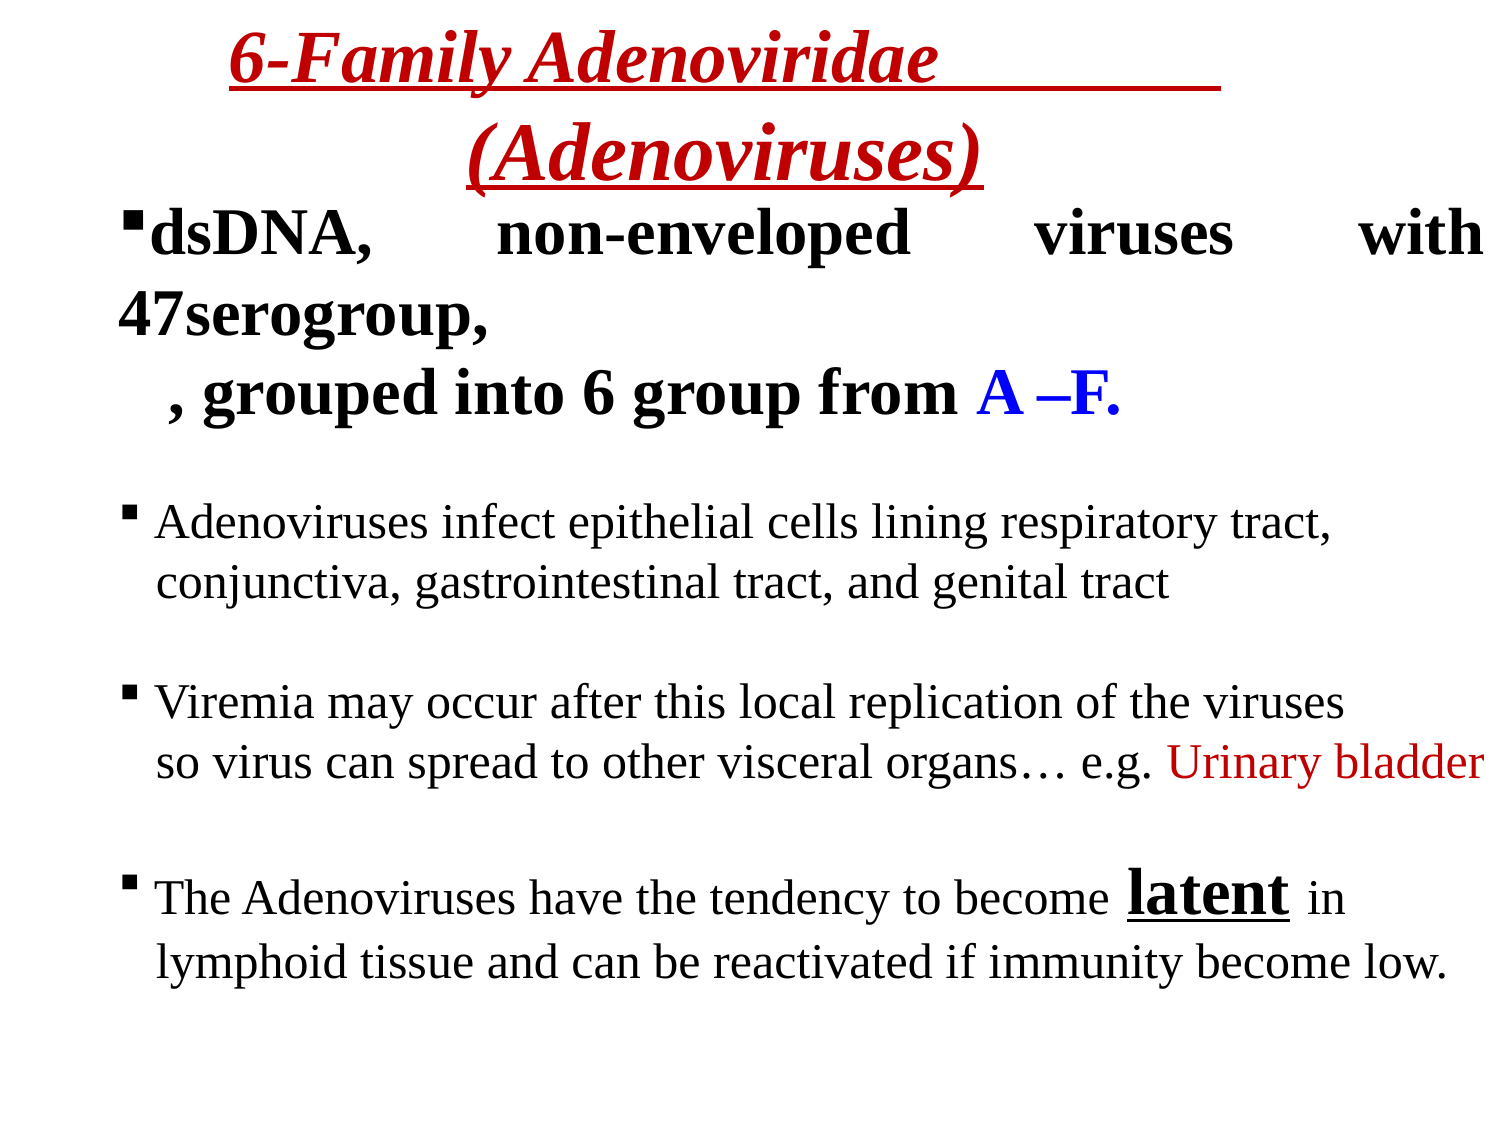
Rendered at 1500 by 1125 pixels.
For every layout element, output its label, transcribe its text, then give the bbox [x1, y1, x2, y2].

text_box dsDNA, non-enveloped viruses with 47serogroup, , grouped into 6 group from A –F. Adenoviruses infect epithelial cells lining respiratory tract, conjunctiva, gastrointestinal tract, and genital tract Viremia may occur after this local replication of the viruses so virus can spread to other visceral organs… e.g. Urinary bladder The Adenoviruses have the tendency to become latent in lymphoid tissue and can be reactivated if immunity become low. [103, 180, 1500, 1116]
text_box 6-Family Adenoviridae (Adenoviruses) [37, 0, 1413, 205]
